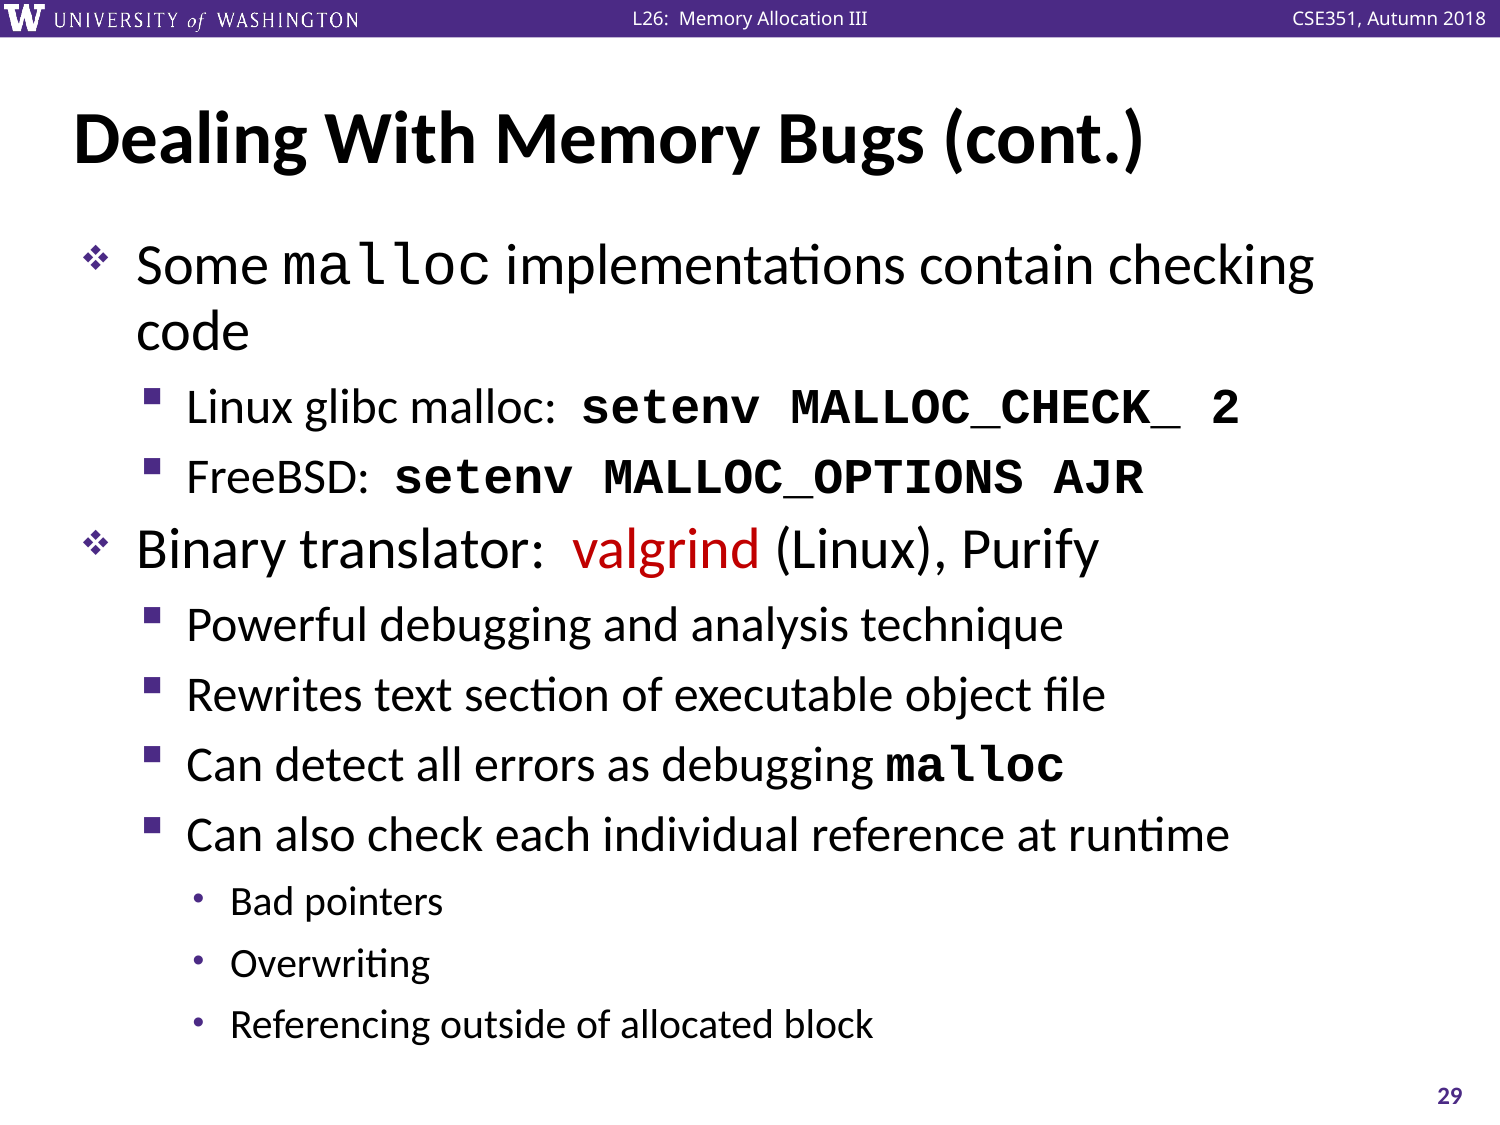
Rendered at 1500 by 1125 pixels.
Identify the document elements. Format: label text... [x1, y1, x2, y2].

picture [4, 4, 358, 32]
list Some malloc implementations contain checking code Linux glibc malloc: setenv MALLOC_CHECK_ 2 FreeBSD: setenv MALLOC_OPTIONS AJR Binary translator: valgrind (Linux), Purify Powerful debugging and analysis technique Rewrites text section of executable object file Can detect all errors as debugging malloc Can also check each individual reference at runtime Bad pointers Overwriting Referencing outside of allocated block [64, 223, 1438, 1040]
title Dealing With Memory Bugs (cont.) [58, 71, 1438, 197]
slide_number 29 [1400, 1065, 1500, 1125]
